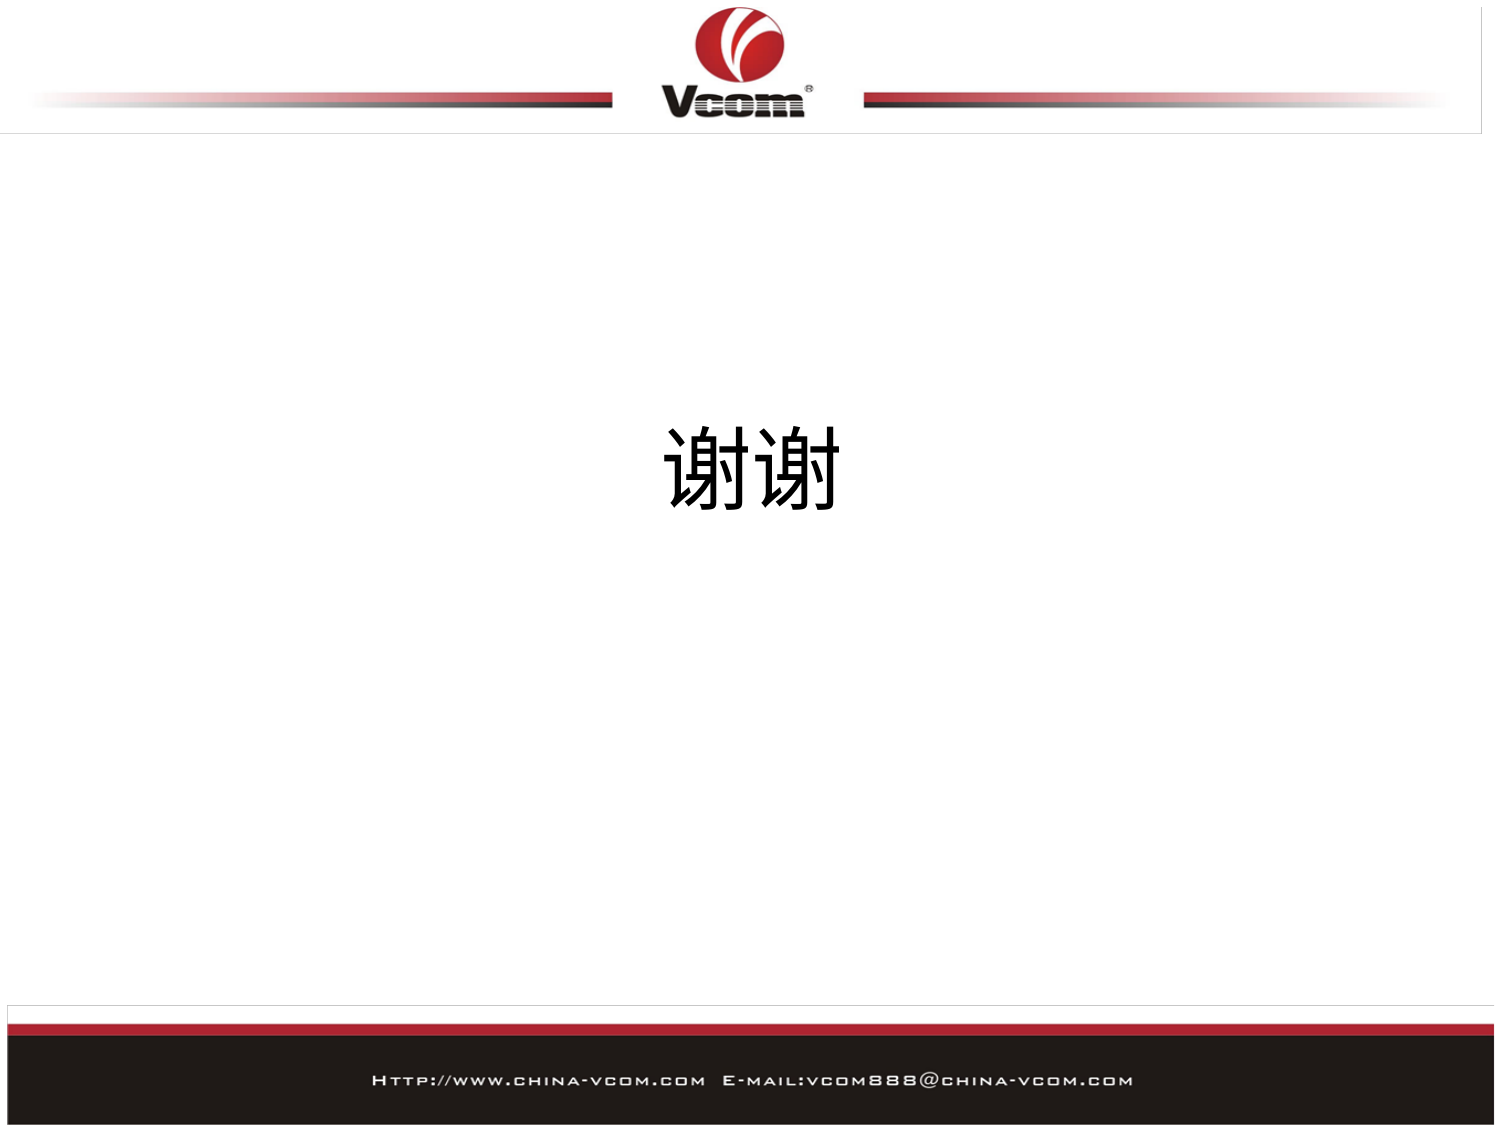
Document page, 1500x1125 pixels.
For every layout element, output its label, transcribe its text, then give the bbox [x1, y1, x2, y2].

picture [0, 7, 1495, 1125]
title 谢谢 [76, 373, 1427, 561]
